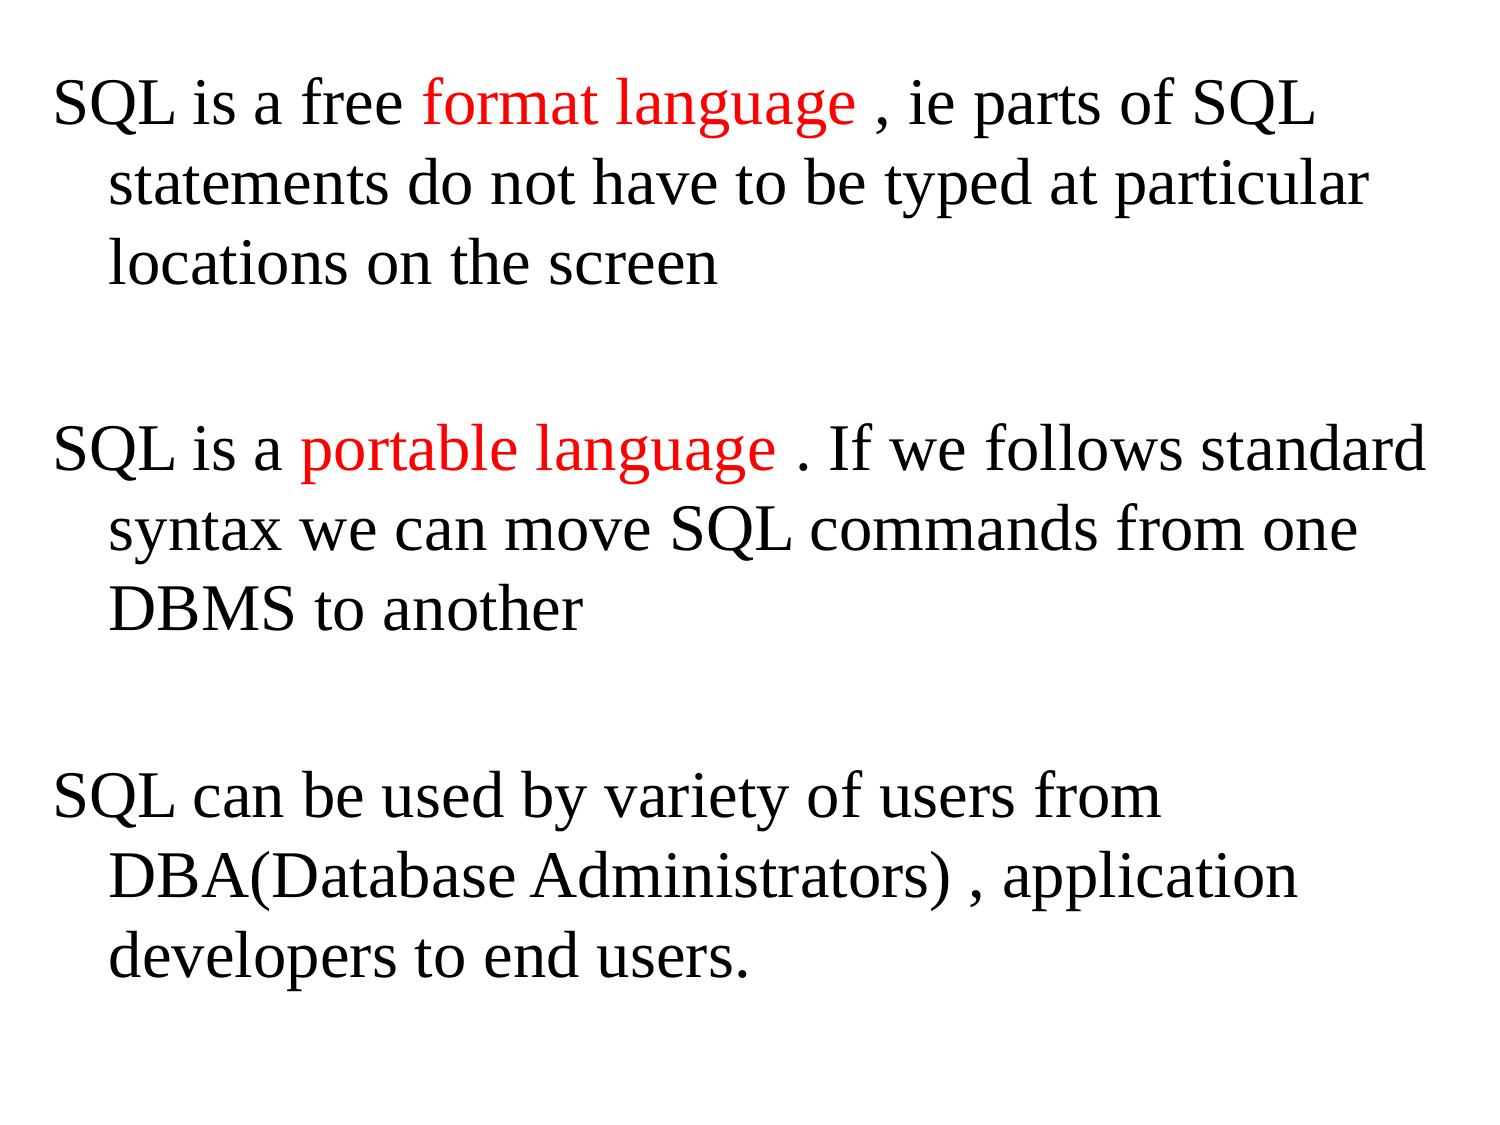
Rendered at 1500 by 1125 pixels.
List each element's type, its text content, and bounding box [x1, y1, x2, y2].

list SQL is a free format language , ie parts of SQL statements do not have to be typed at particular locations on the screen SQL is a portable language . If we follows standard syntax we can move SQL commands from one DBMS to another SQL can be used by variety of users from DBA(Database Administrators) , application developers to end users. [37, 50, 1463, 1088]
